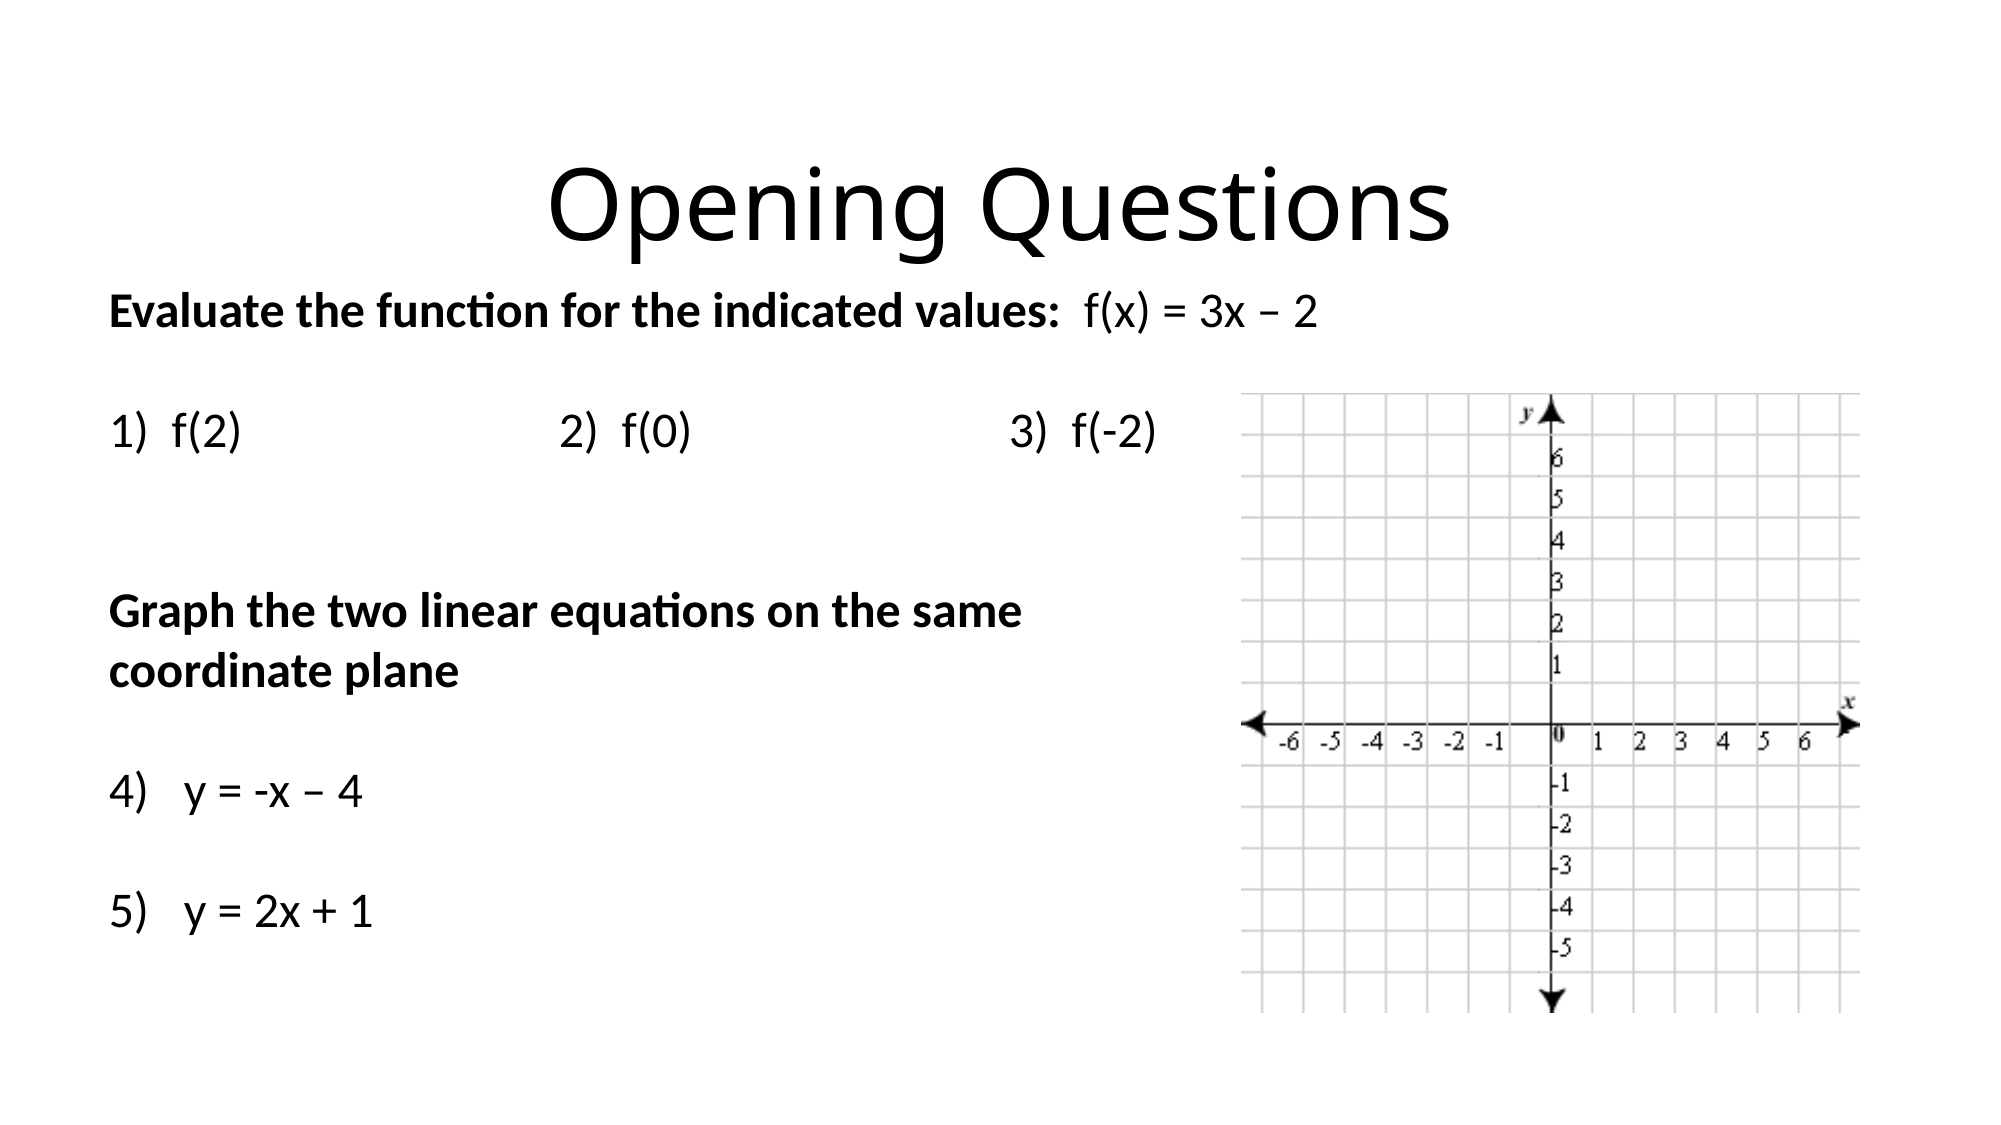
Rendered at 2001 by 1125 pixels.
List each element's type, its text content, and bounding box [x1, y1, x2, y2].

picture [1241, 393, 1860, 1013]
title Opening Questions [249, 106, 1750, 270]
text_box Evaluate the function for the indicated values: f(x) = 3x – 2 1) f(2) 2) f(0) 3) f(-2) Graph the two linear equations on the same coordinate plane y = -x – 4 y = 2x + 1 [94, 269, 1345, 1005]
